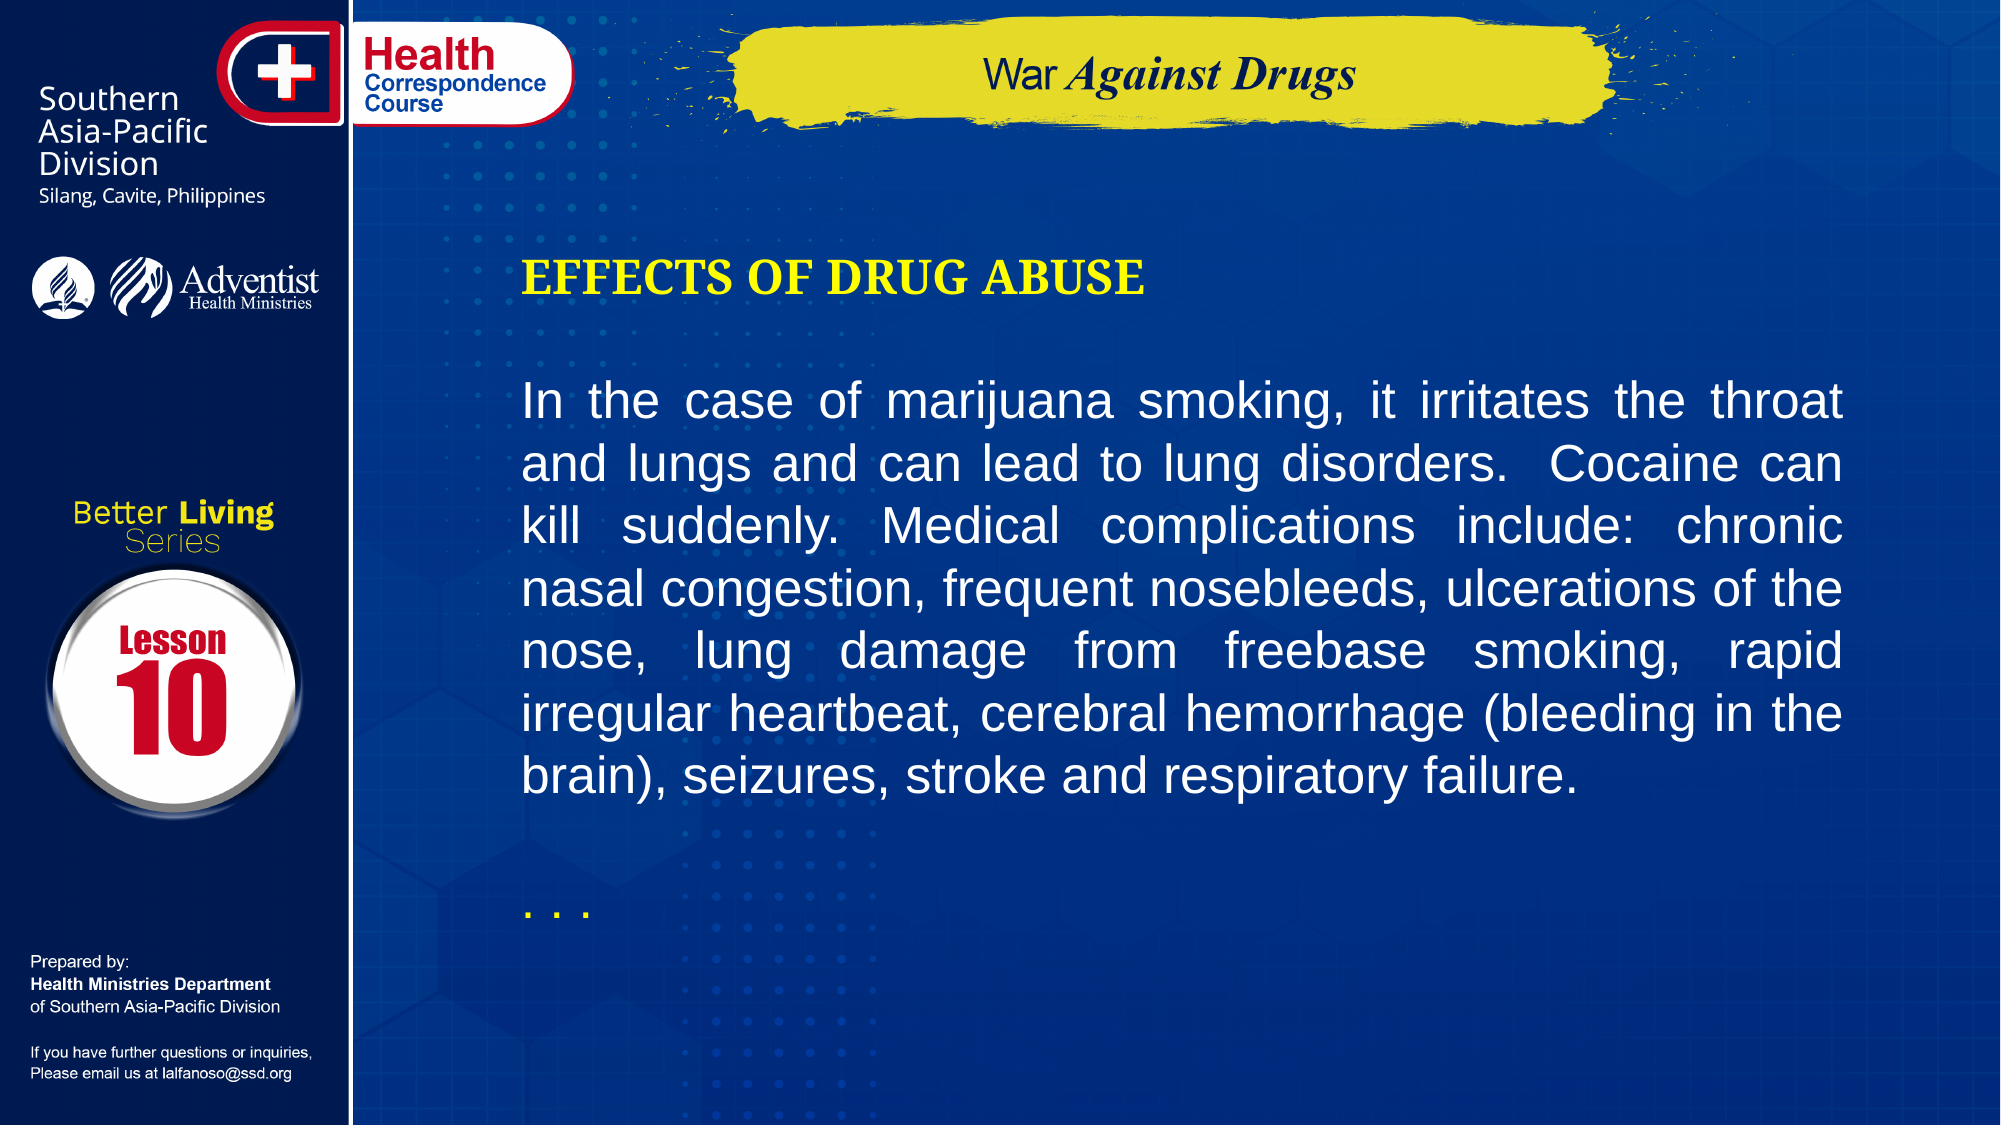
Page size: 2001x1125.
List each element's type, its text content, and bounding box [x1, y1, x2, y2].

picture [0, 0, 2001, 1125]
text_box EFFECTS OF DRUG ABUSE In the case of marijuana smoking, it irritates the throat and lungs and can lead to lung disorders. Cocaine can kill suddenly. Medical complications include: chronic nasal congestion, frequent nosebleeds, ulcerations of the nose, lung damage from freebase smoking, rapid irregular heartbeat, cerebral hemorrhage (bleeding in the brain), seizures, stroke and respiratory failure. . . . [506, 239, 1859, 937]
